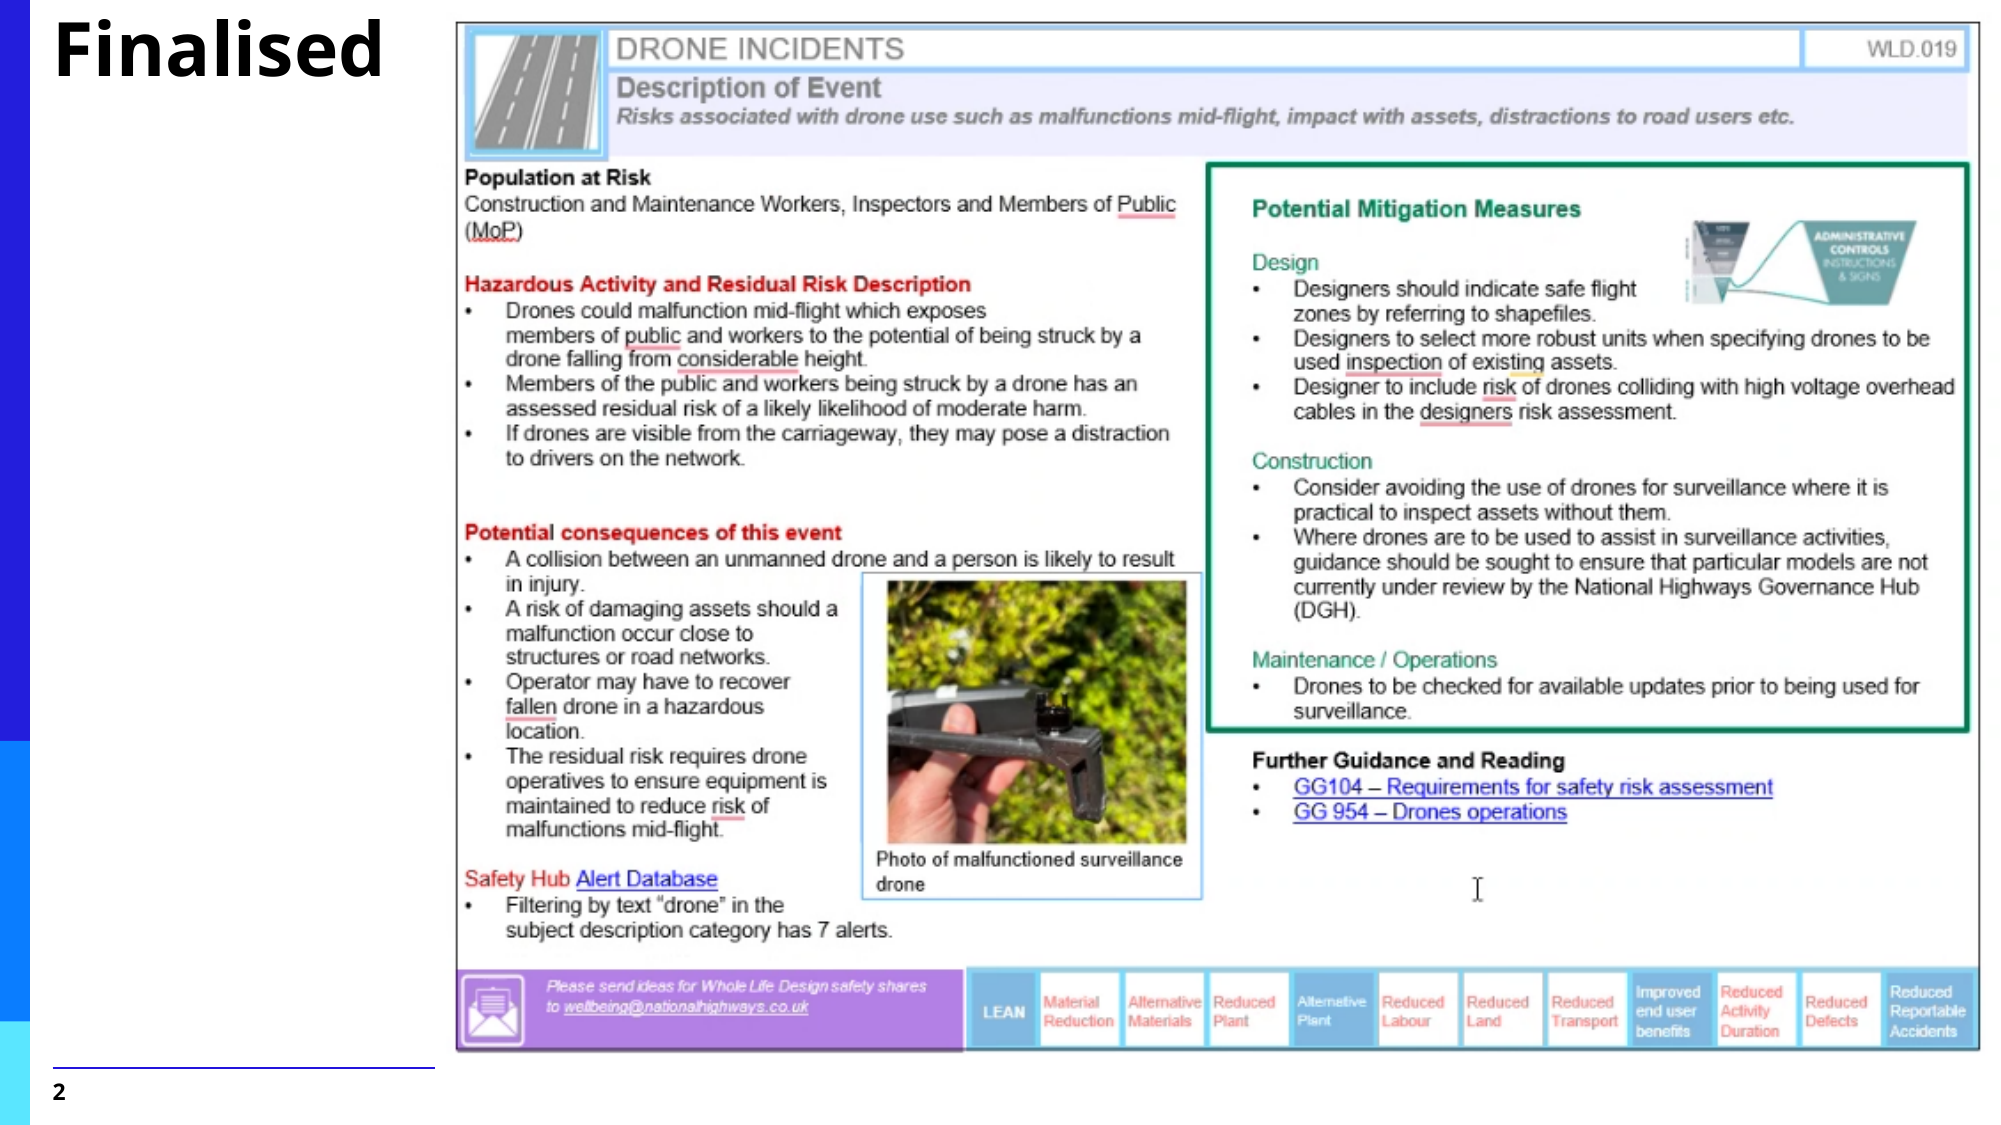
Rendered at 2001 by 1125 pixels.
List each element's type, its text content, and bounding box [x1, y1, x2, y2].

picture [435, 0, 2000, 1071]
list Finalised [52, 12, 435, 100]
slide_number 2 [52, 1063, 181, 1109]
